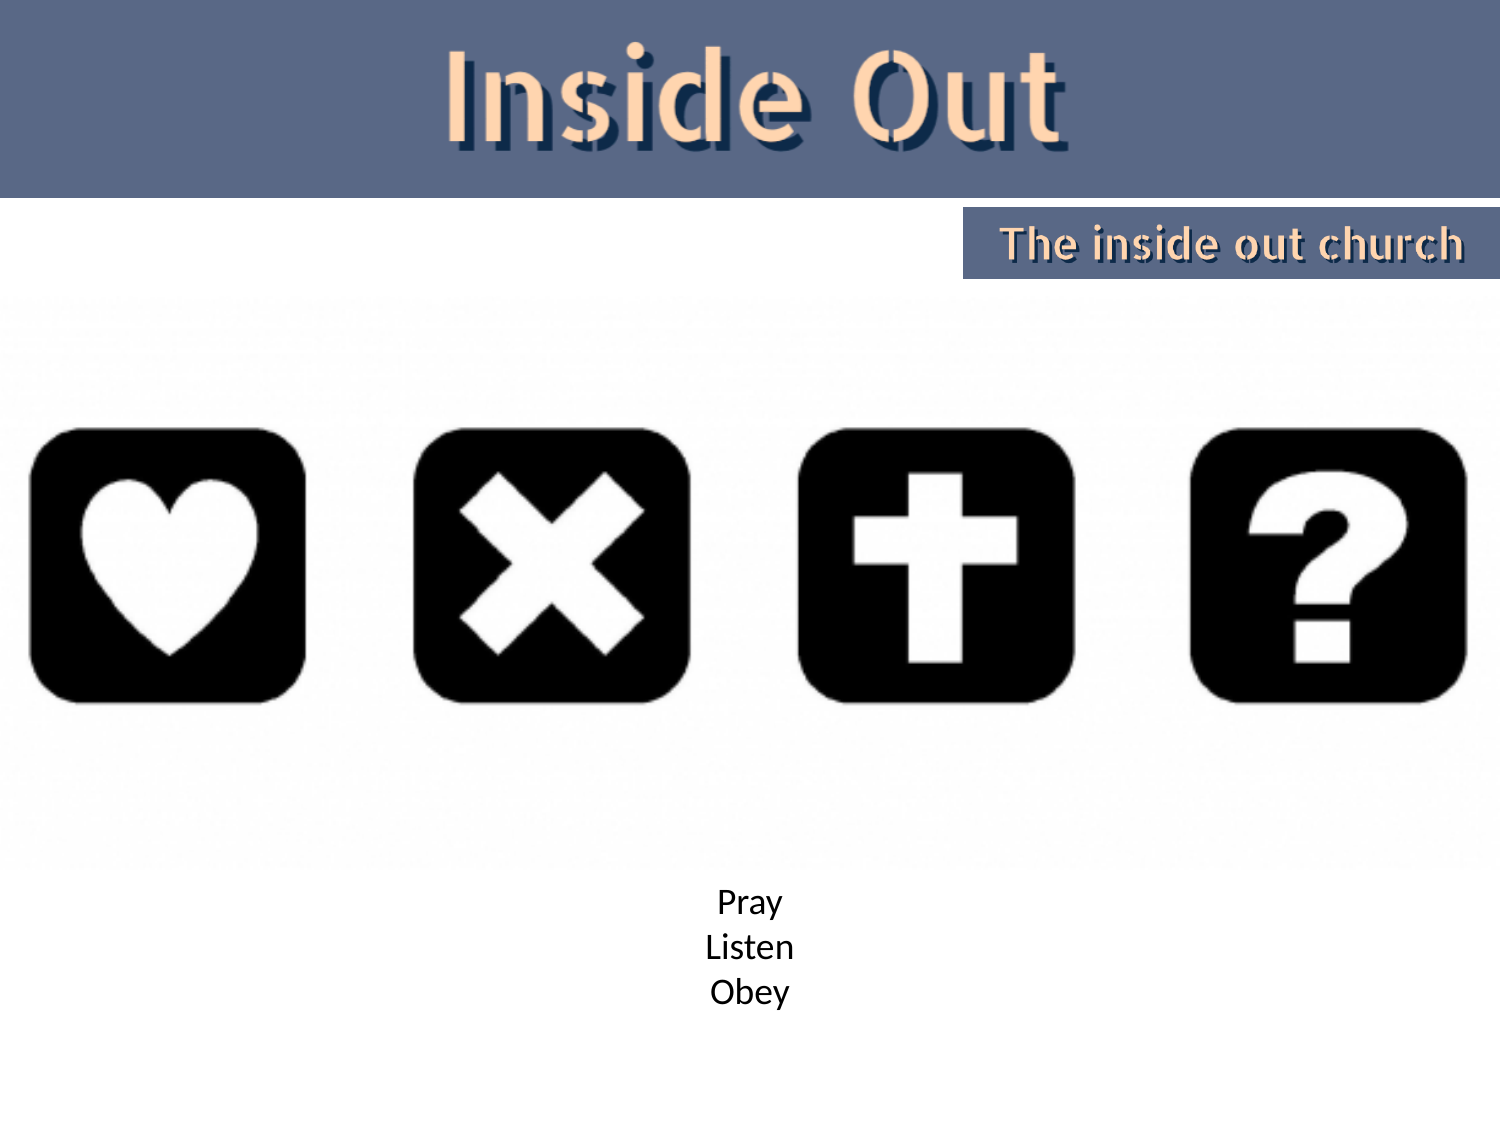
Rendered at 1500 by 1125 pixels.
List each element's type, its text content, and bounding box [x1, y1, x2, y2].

text_box Pray Listen Obey [690, 877, 810, 1020]
picture [0, 295, 1500, 870]
picture [963, 207, 1500, 280]
picture [0, 0, 1500, 198]
